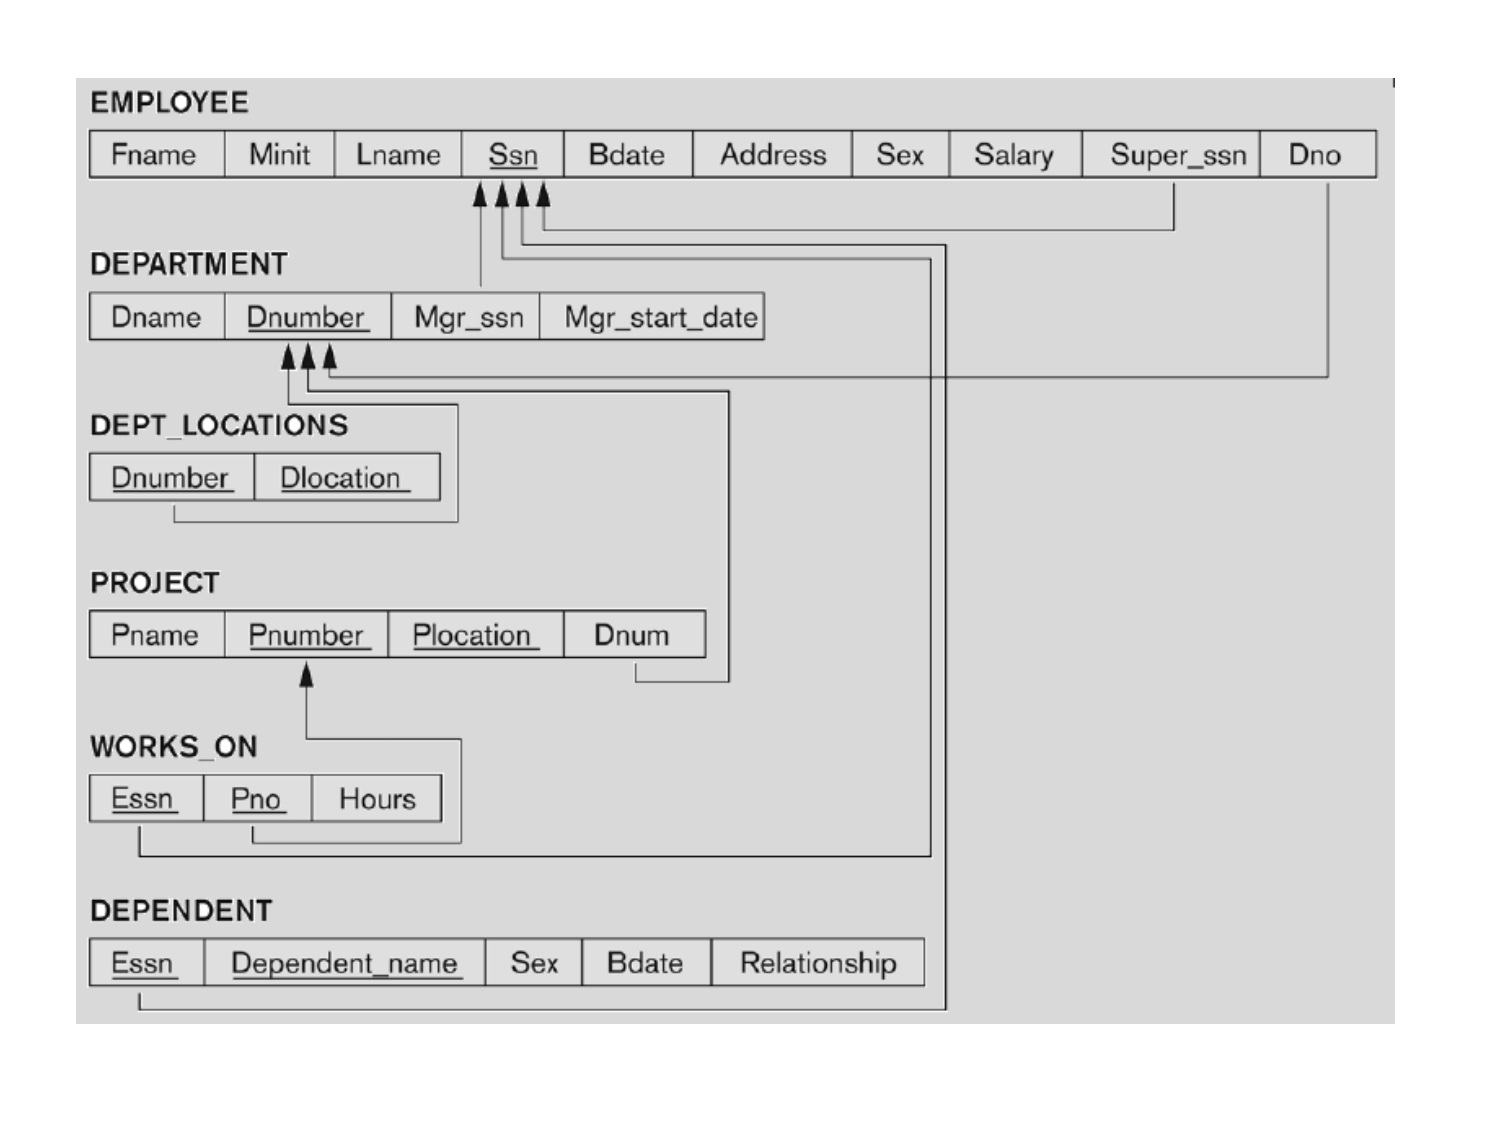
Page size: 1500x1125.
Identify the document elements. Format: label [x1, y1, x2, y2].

picture [76, 77, 1395, 1024]
